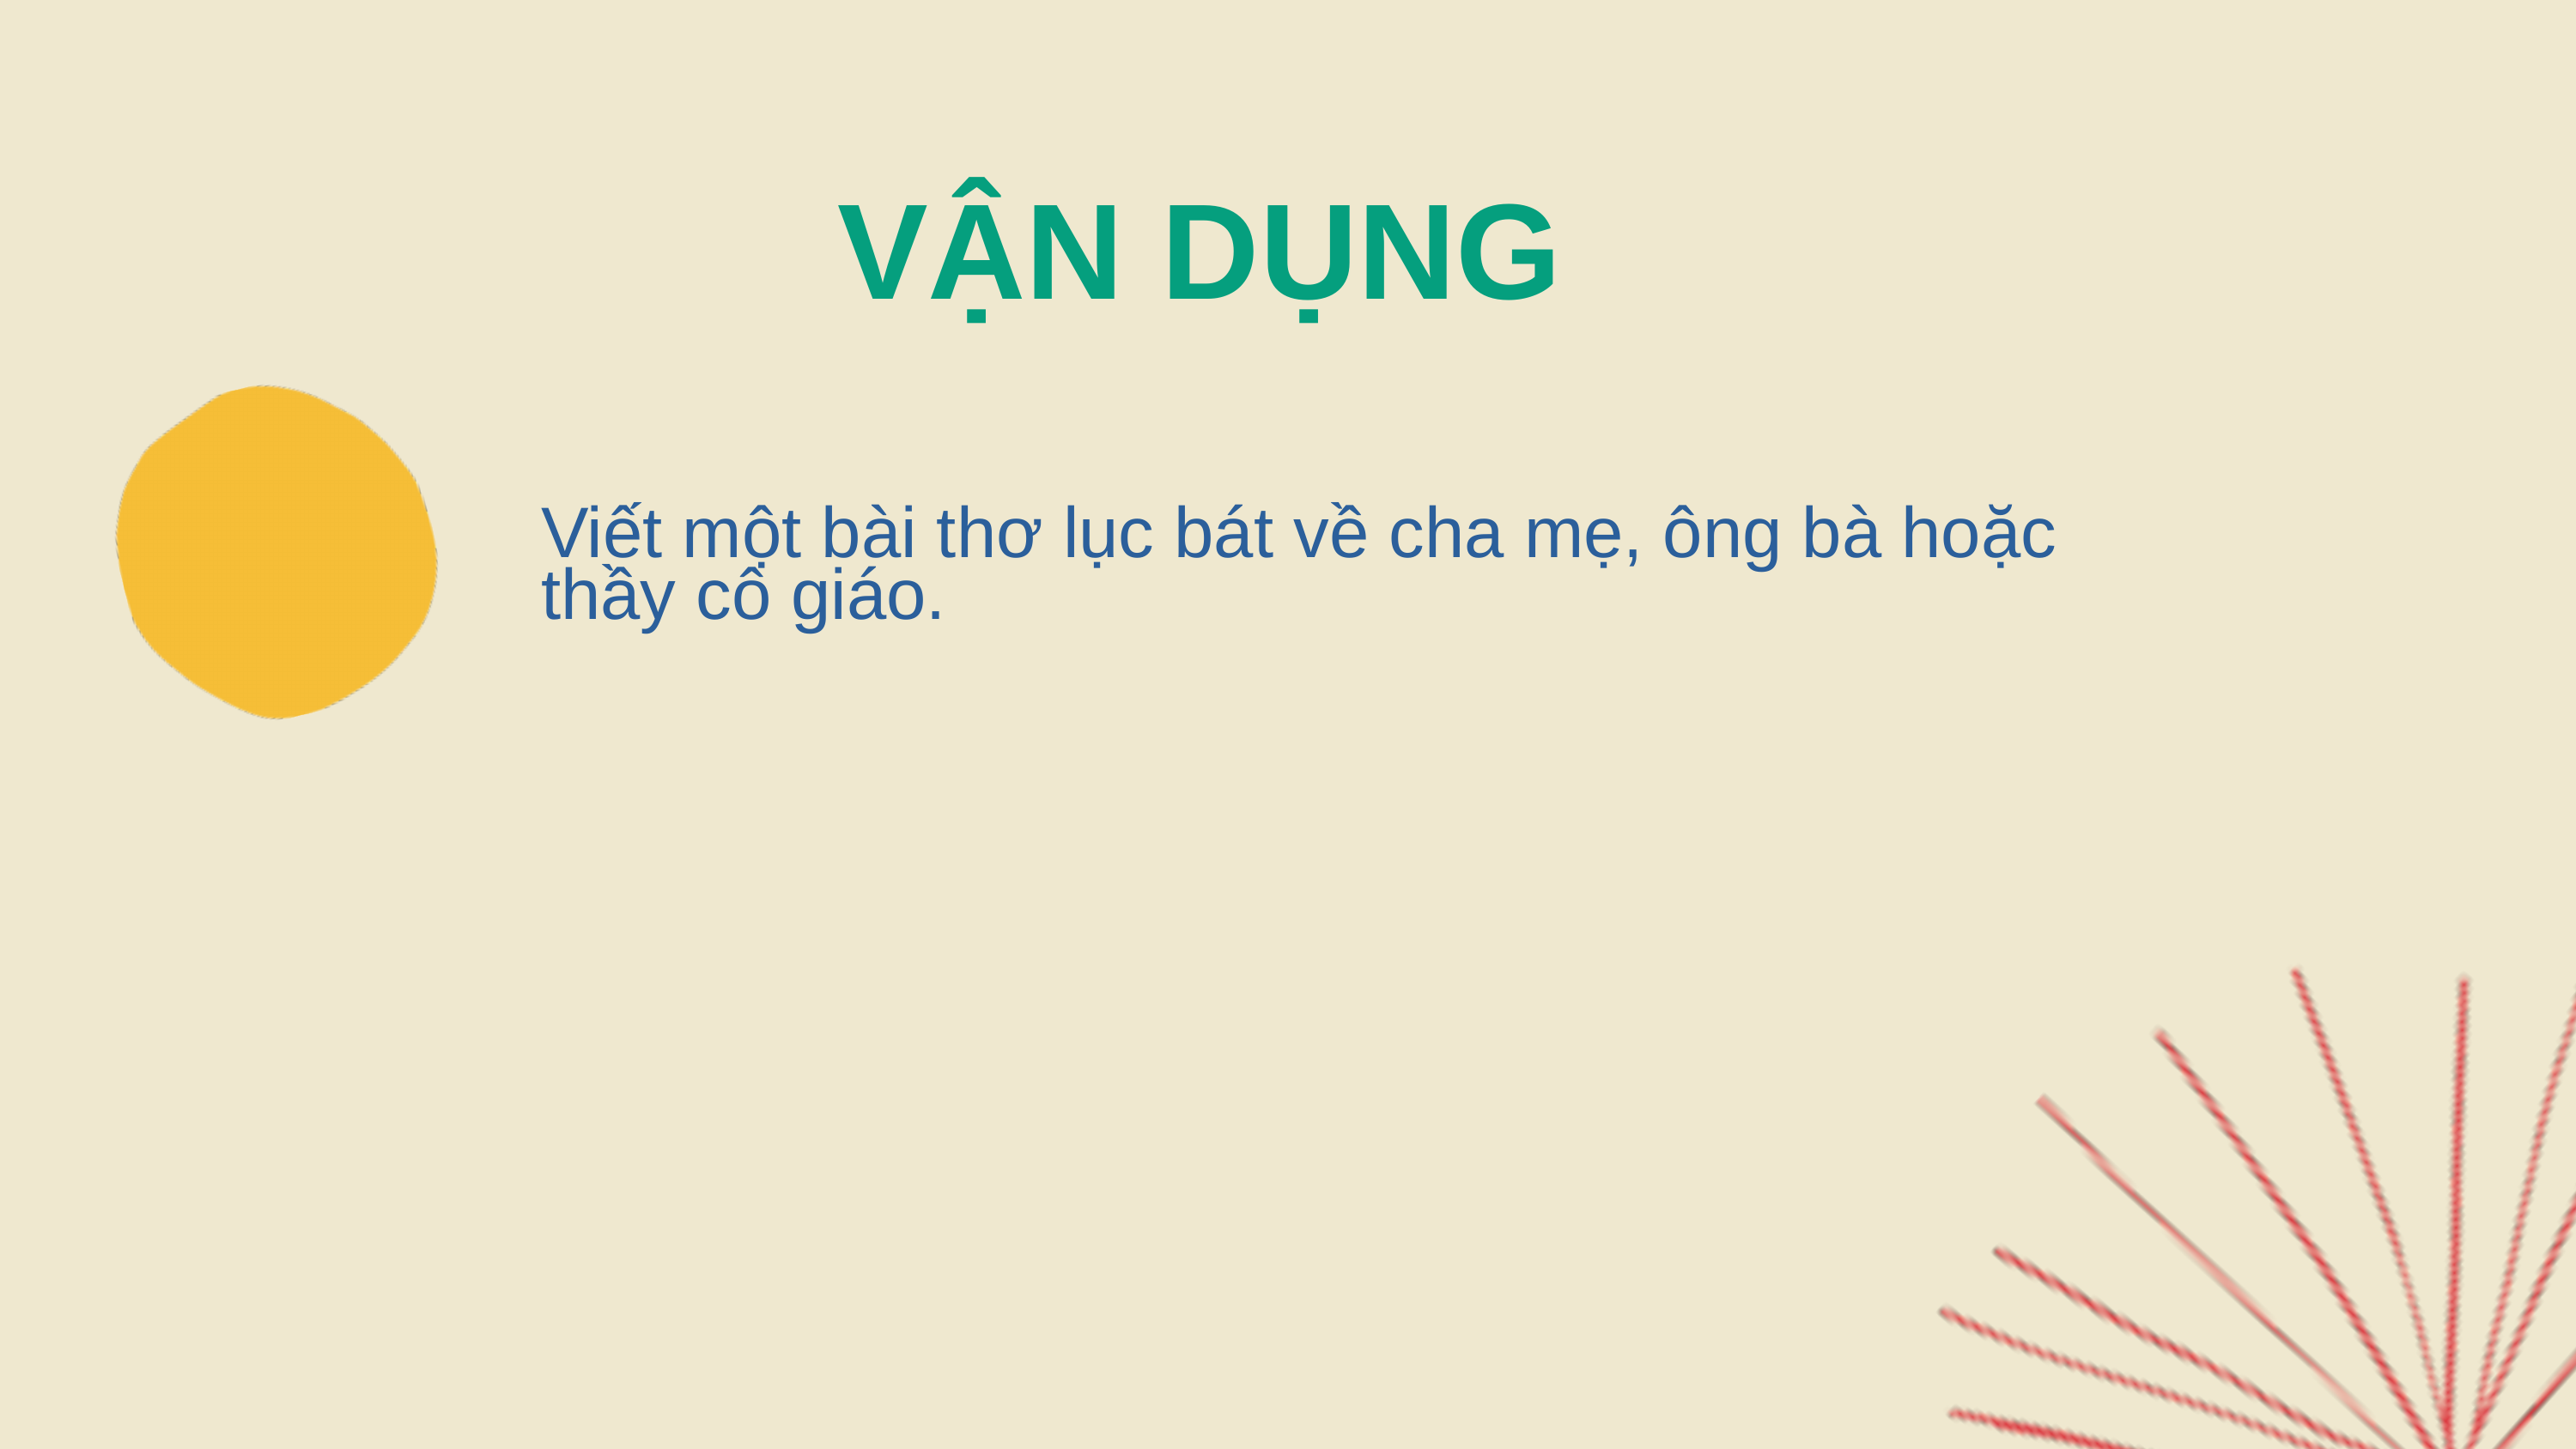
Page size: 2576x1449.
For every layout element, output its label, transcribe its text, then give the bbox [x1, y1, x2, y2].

text_box VẬN DỤNG [836, 177, 1616, 327]
picture [86, 354, 467, 748]
text_box Viết một bài thơ lục bát về cha mẹ, ông bà hoặc thầy cô giáo. [504, 509, 2072, 634]
picture [1726, 739, 2576, 1449]
